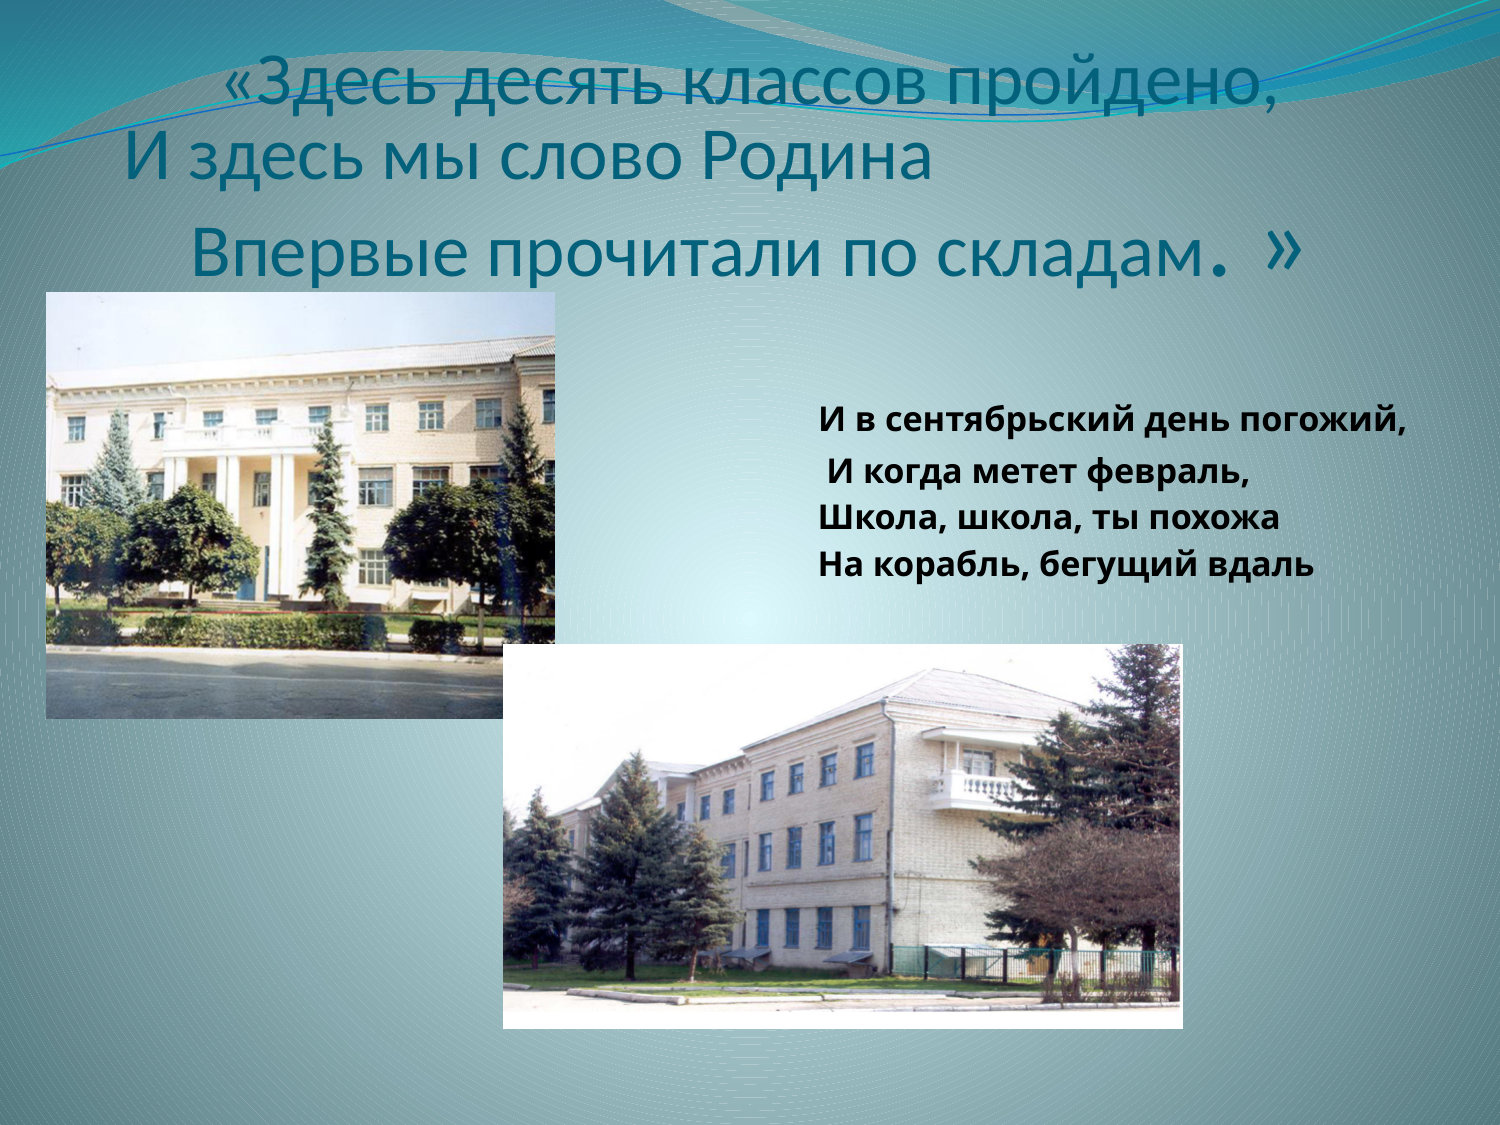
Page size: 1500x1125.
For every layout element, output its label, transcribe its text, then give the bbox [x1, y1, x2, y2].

list И в сентябрьский день погожий, И когда метет февраль, Школа, школа, ты похожа На корабль, бегущий вдаль [761, 375, 1425, 633]
picture [503, 644, 1184, 1029]
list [46, 292, 555, 719]
title «Здесь десять классов пройдено, И здесь мы слово Родина Впервые прочитали по складам. » [75, 23, 1425, 303]
